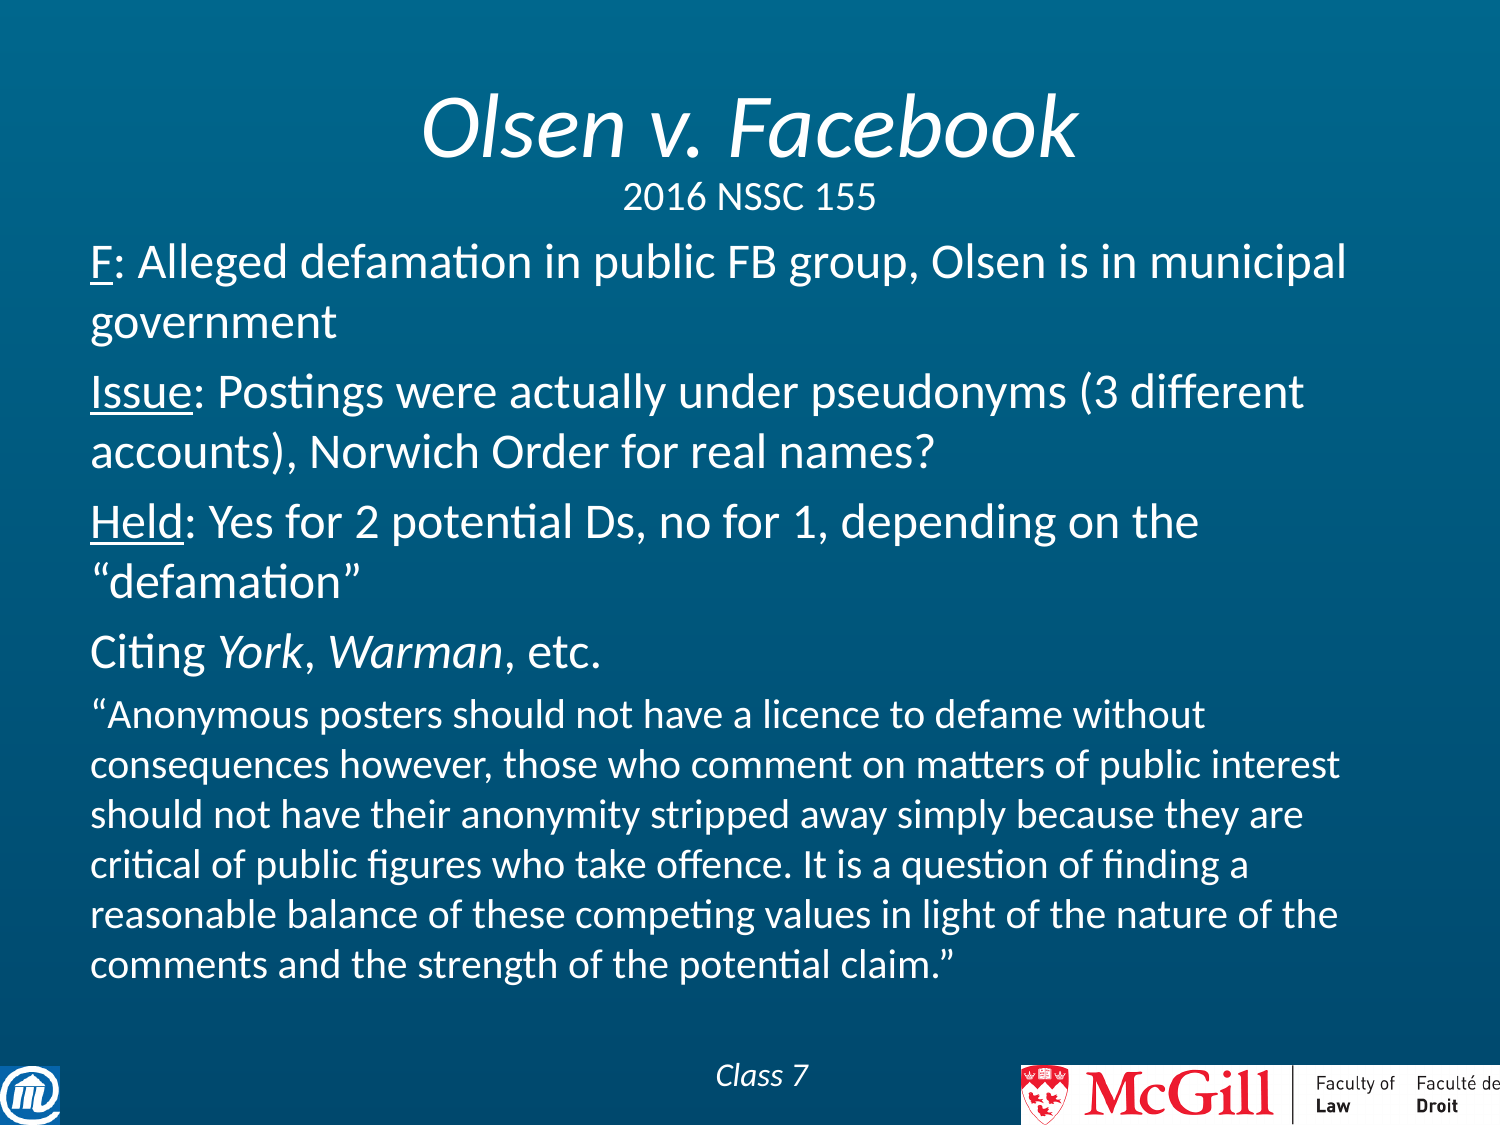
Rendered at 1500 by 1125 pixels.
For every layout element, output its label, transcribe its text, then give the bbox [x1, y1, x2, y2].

title Olsen v. Facebook [75, 45, 1425, 160]
picture [1022, 1066, 1500, 1125]
footer Class 7 [490, 1042, 1034, 1103]
list 2016 NSSC 155 F: Alleged defamation in public FB group, Olsen is in municipal government Issue: Postings were actually under pseudonyms (3 different accounts), Norwich Order for real names? Held: Yes for 2 potential Ds, no for 1, depending on the “defamation” Citing York, Warman, etc. “Anonymous posters should not have a licence to defame without consequences however, those who comment on matters of public interest should not have their anonymity stripped away simply because they are critical of public figures who take offence. It is a question of finding a reasonable balance of these competing values in light of the nature of the comments and the strength of the potential claim.” [75, 160, 1425, 1035]
picture [0, 1067, 59, 1125]
